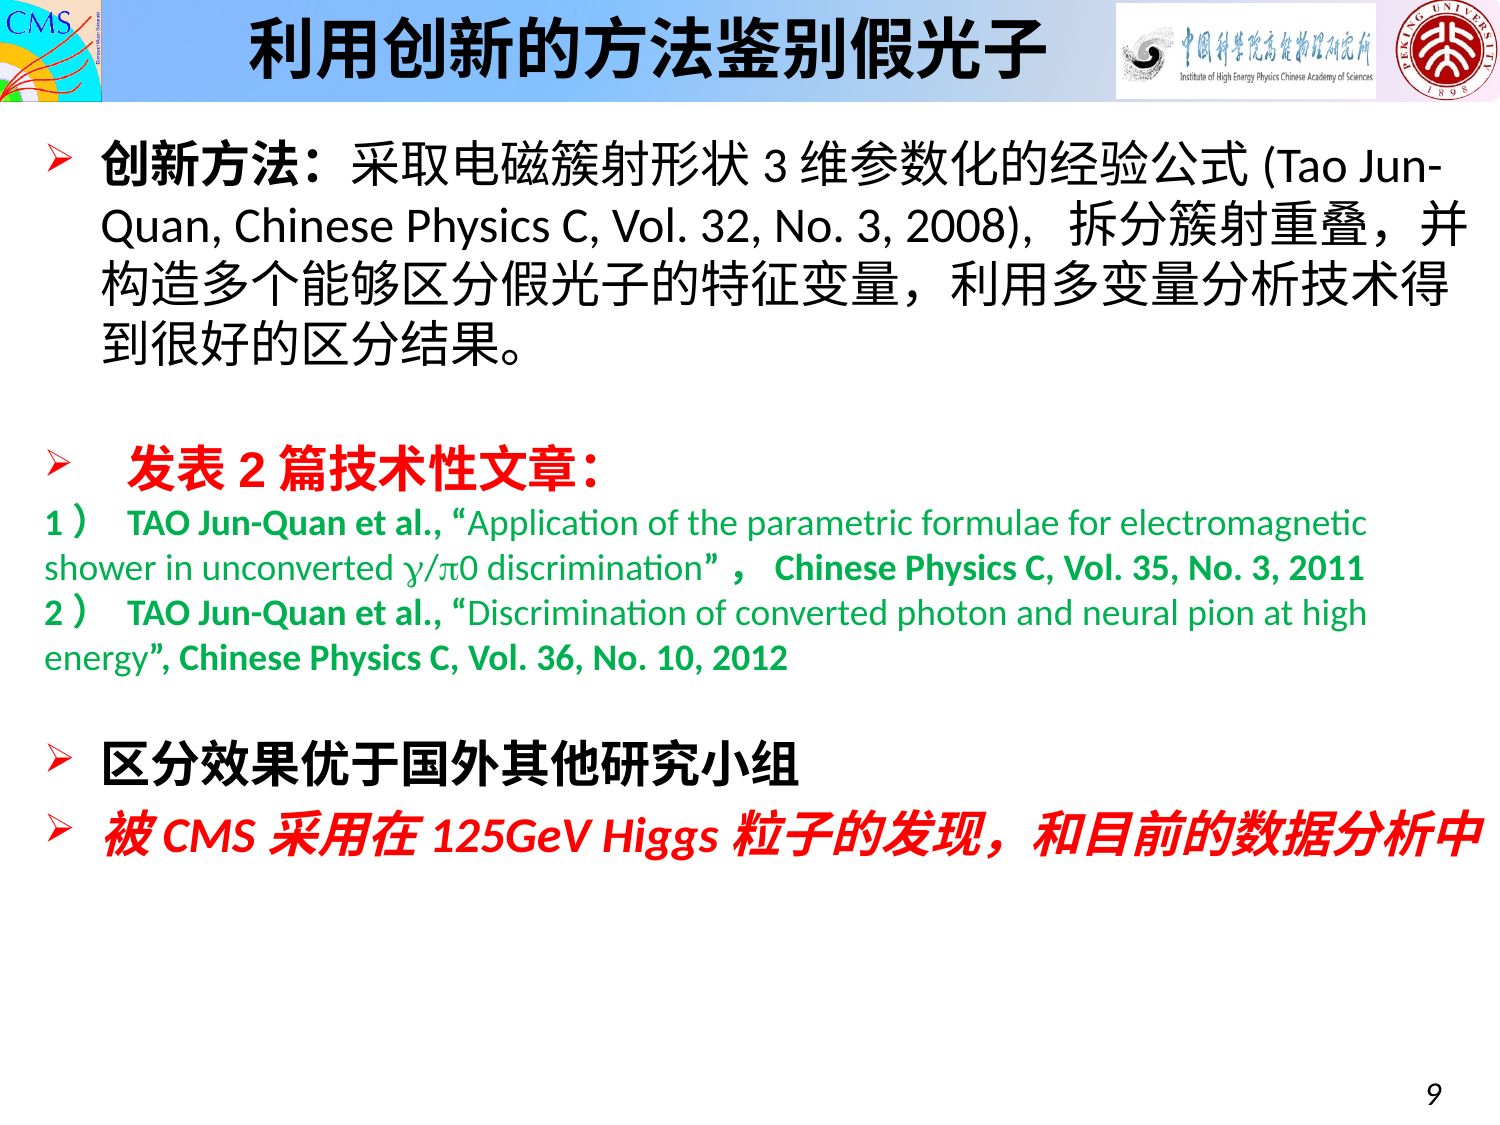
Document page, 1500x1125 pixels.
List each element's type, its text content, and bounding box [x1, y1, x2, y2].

picture [0, 0, 1500, 102]
text_box 创新方法：采取电磁簇射形状3维参数化的经验公式(Tao Jun-Quan, Chinese Physics C, Vol. 32, No. 3, 2008), 拆分簇射重叠，并构造多个能够区分假光子的特征变量，利用多变量分析技术得到很好的区分结果。 发表2篇技术性文章： 1） TAO Jun-Quan et al., “Application of the parametric formulae for electromagnetic shower in unconverted /0 discrimination”，Chinese Physics C, Vol. 35, No. 3, 2011 2） TAO Jun-Quan et al., “Discrimination of converted photon and neural pion at high energy”, Chinese Physics C, Vol. 36, No. 10, 2012 区分效果优于国外其他研究小组 被CMS采用在125GeV Higgs粒子的发现，和目前的数据分析中 [29, 125, 1500, 976]
slide_number 9 [1385, 1070, 1481, 1115]
text_box 利用创新的方法鉴别假光子 [233, 0, 1065, 95]
